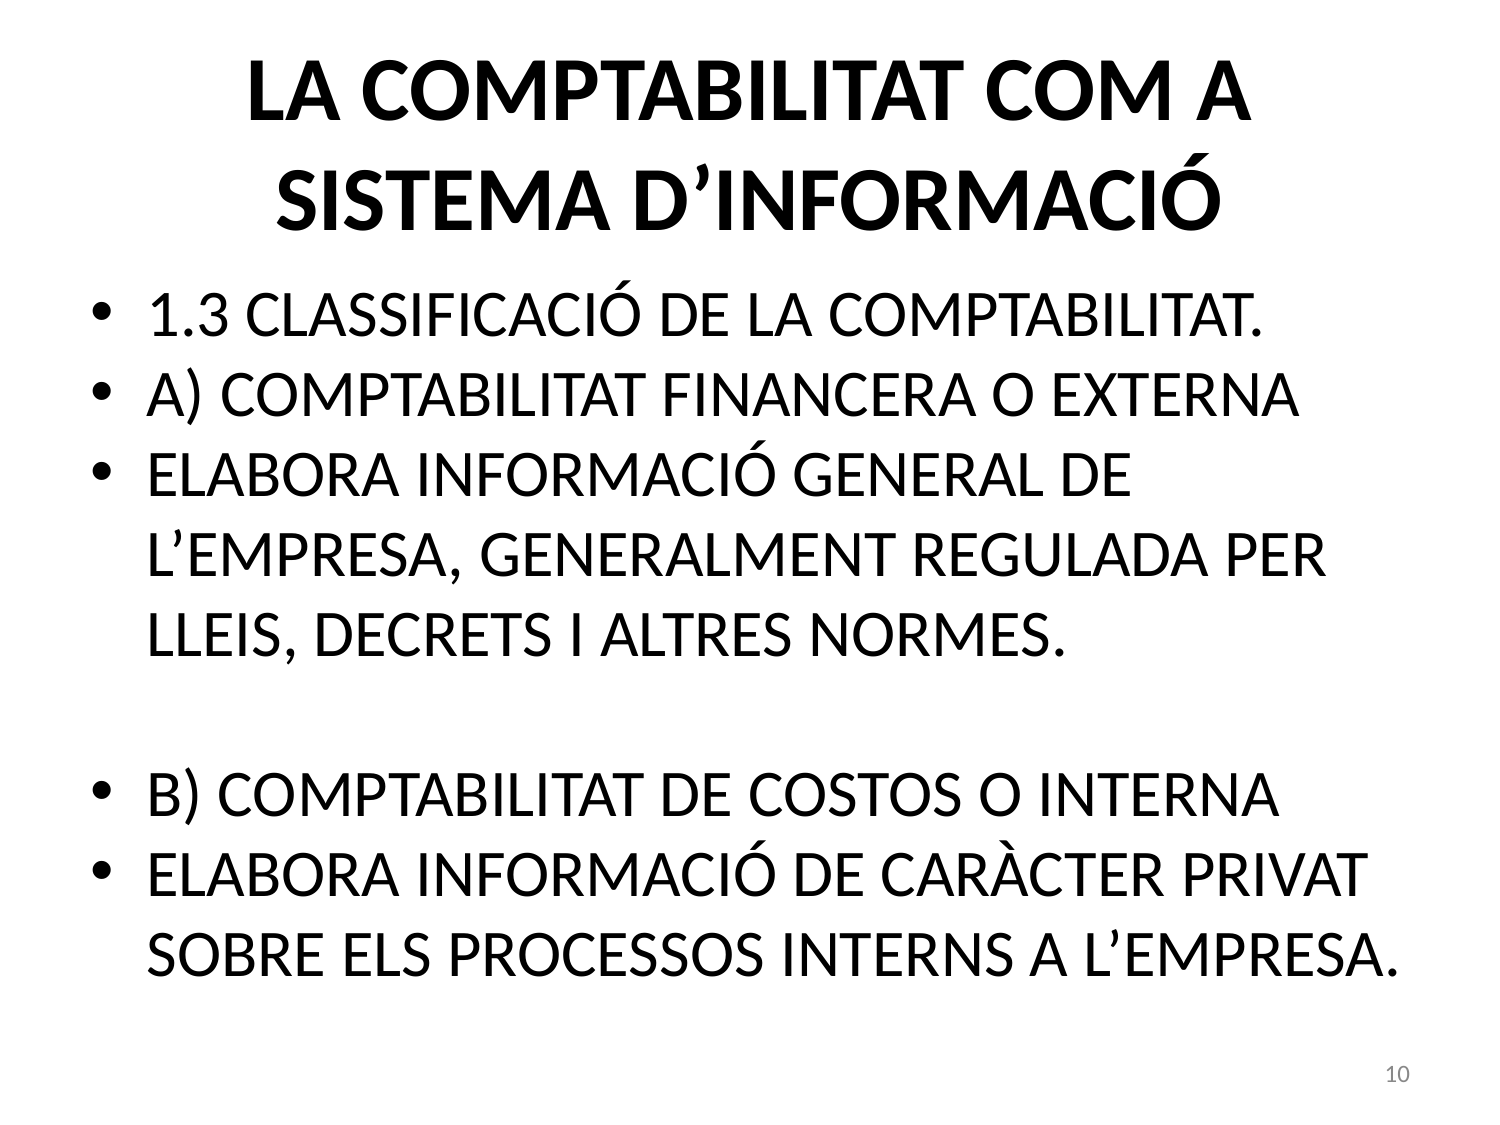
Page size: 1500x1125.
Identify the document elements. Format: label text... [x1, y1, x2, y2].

title LA COMPTABILITAT COM A SISTEMA D’INFORMACIÓ [75, 45, 1425, 233]
list 1.3 CLASSIFICACIÓ DE LA COMPTABILITAT. A) COMPTABILITAT FINANCERA O EXTERNA ELABORA INFORMACIÓ GENERAL DE L’EMPRESA, GENERALMENT REGULADA PER LLEIS, DECRETS I ALTRES NORMES. B) COMPTABILITAT DE COSTOS O INTERNA ELABORA INFORMACIÓ DE CARÀCTER PRIVAT SOBRE ELS PROCESSOS INTERNS A L’EMPRESA. [75, 262, 1425, 1005]
text_box 10 [1074, 1042, 1425, 1103]
